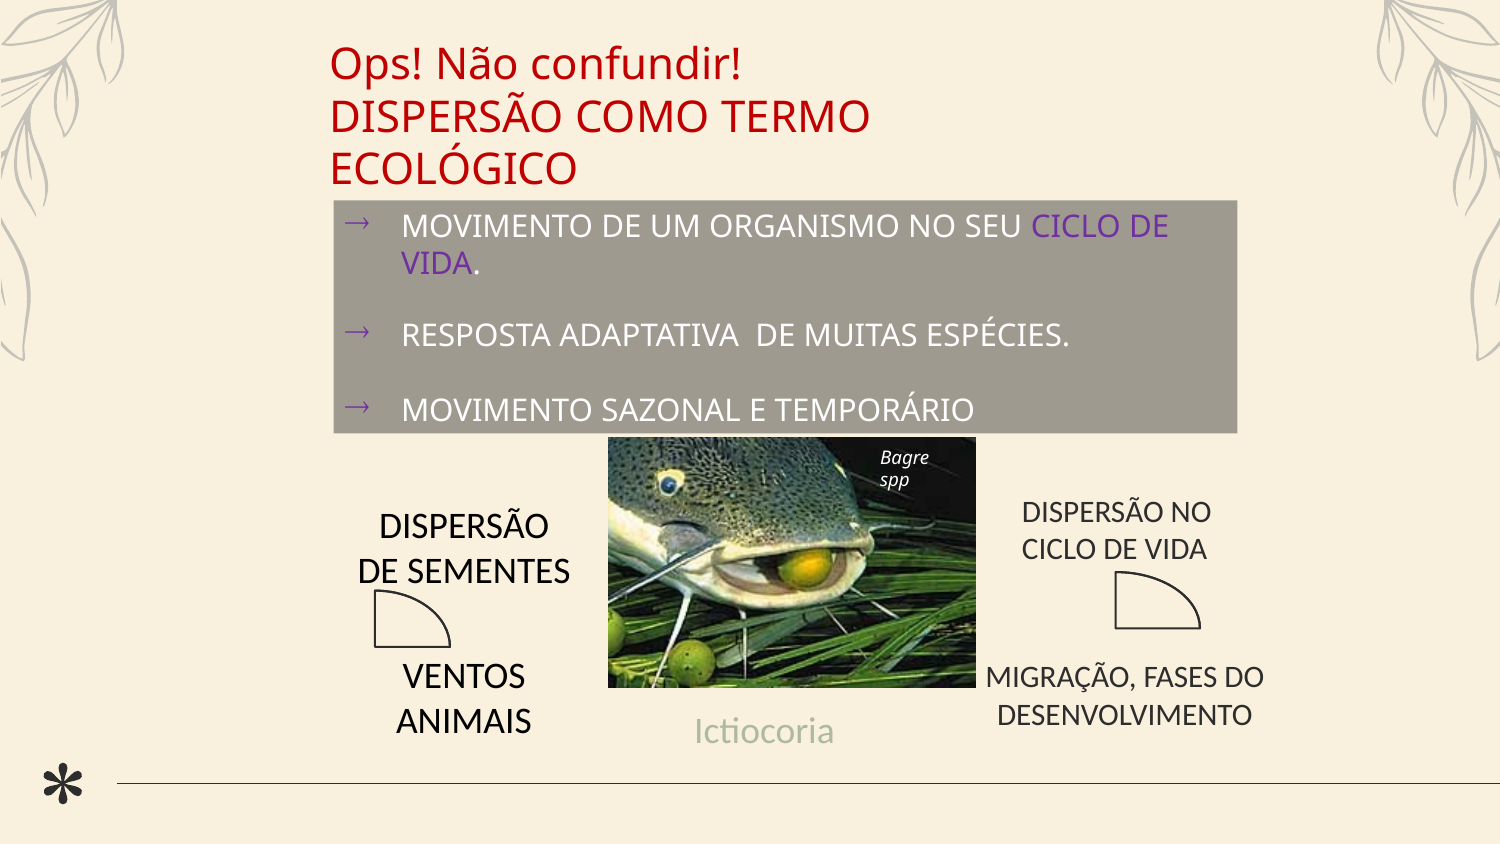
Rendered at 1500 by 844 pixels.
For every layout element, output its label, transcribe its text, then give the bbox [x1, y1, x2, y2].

text_box MOVIMENTO DE UM ORGANISMO NO SEU CICLO DE VIDA. RESPOSTA ADAPTATIVA DE MUITAS ESPÉCIES. MOVIMENTO SAZONAL E TEMPORÁRIO [333, 200, 1238, 434]
text_box [1115, 572, 1200, 629]
text_box MIGRAÇÃO, FASES DO DESENVOLVIMENTO [947, 650, 1303, 737]
text_box [374, 590, 450, 647]
text_box Ops! Não confundir! DISPERSÃO COMO TERMO ECOLÓGICO [318, 30, 1122, 199]
picture [607, 437, 976, 688]
text_box DISPERSÃO NO CICLO DE VIDA [1010, 485, 1303, 572]
text_box DISPERSÃO DE SEMENTES VENTOS ANIMAIS [345, 495, 584, 746]
text_box Ictiocoria [679, 698, 853, 759]
